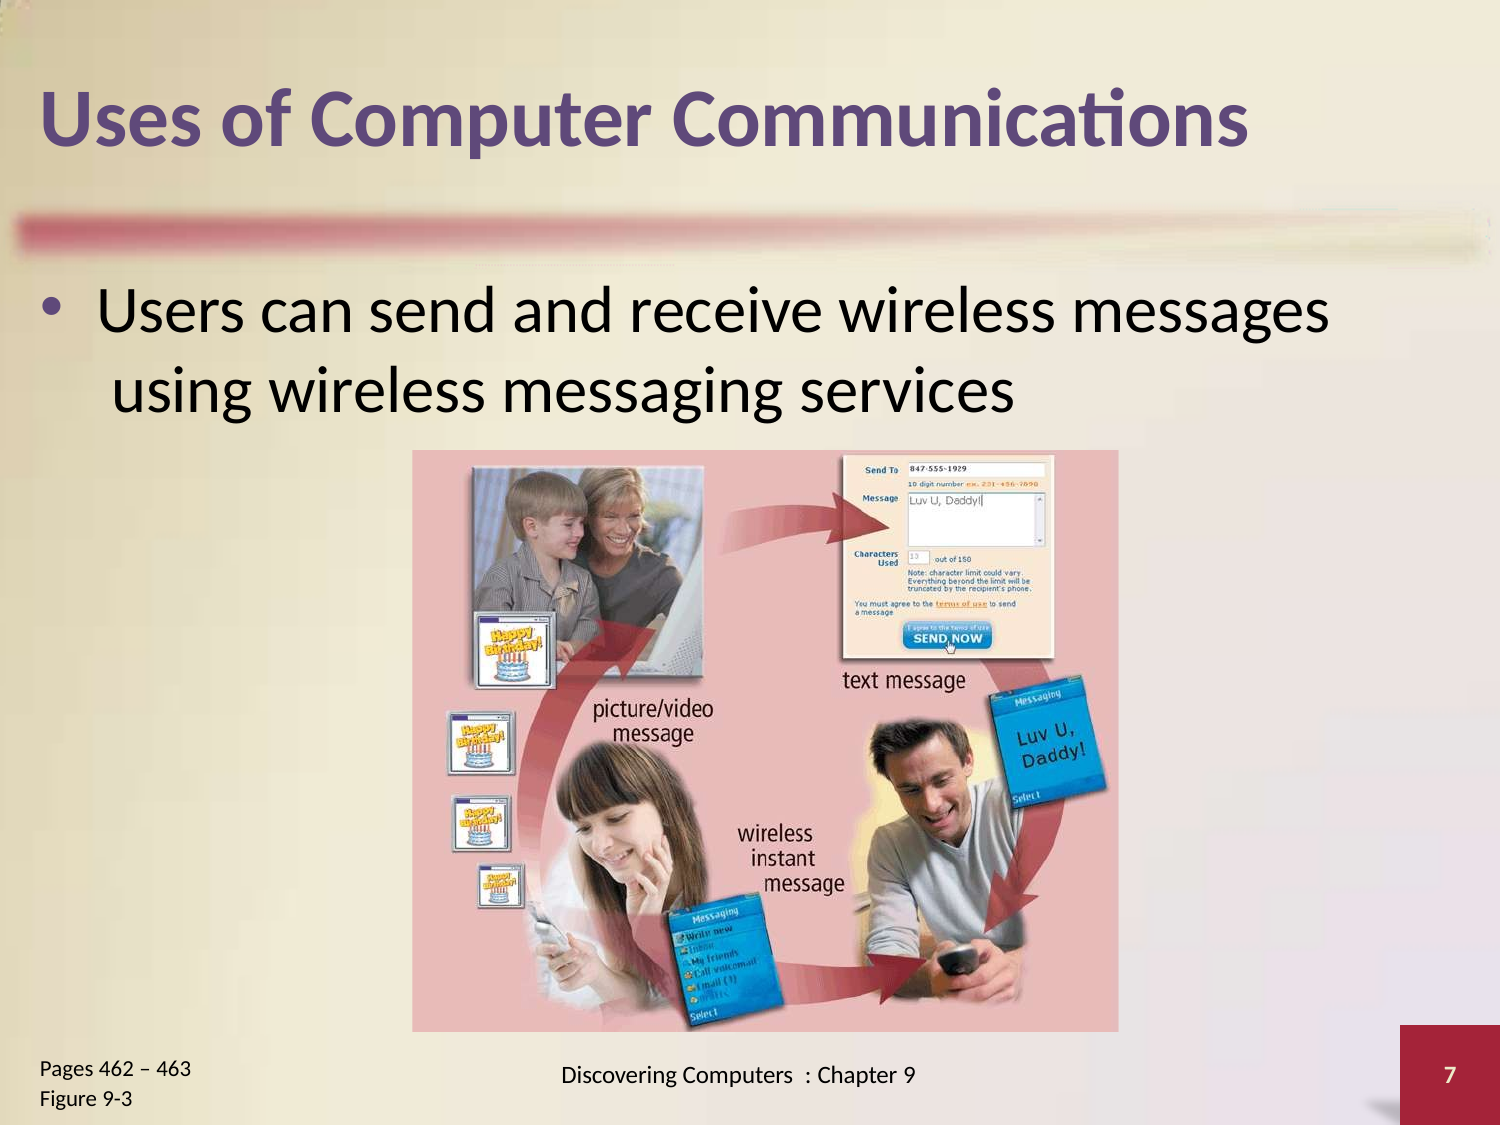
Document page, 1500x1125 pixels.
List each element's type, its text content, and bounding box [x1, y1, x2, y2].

title Uses of Computer Communications [37, 61, 1259, 252]
text_box Users can send and receive wireless messages using wireless messaging services [37, 263, 1340, 426]
text_box 7 [1441, 1056, 1459, 1089]
picture [0, 0, 1500, 1125]
text_box Pages 462 – 463 Figure 9-3 [37, 1048, 193, 1112]
text_box Discovering Computers : Chapter 9 [559, 1056, 966, 1089]
text_box [412, 450, 1119, 1032]
